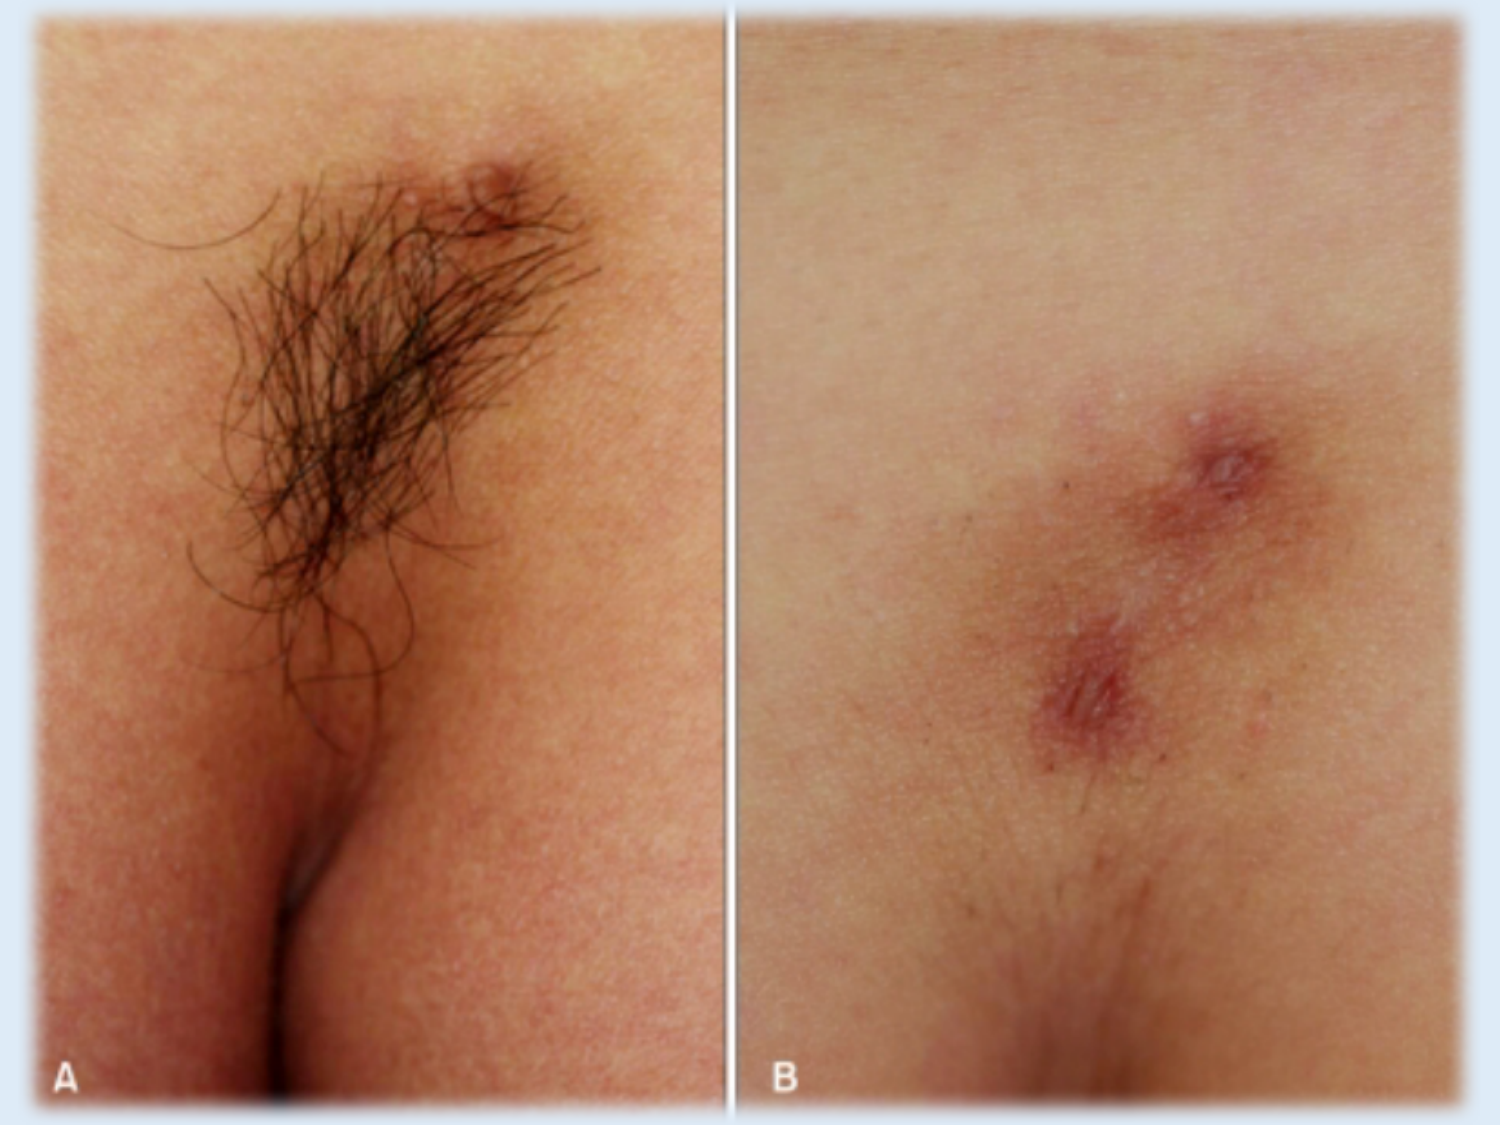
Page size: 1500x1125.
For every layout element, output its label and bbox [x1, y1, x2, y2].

list [17, 0, 1483, 1125]
